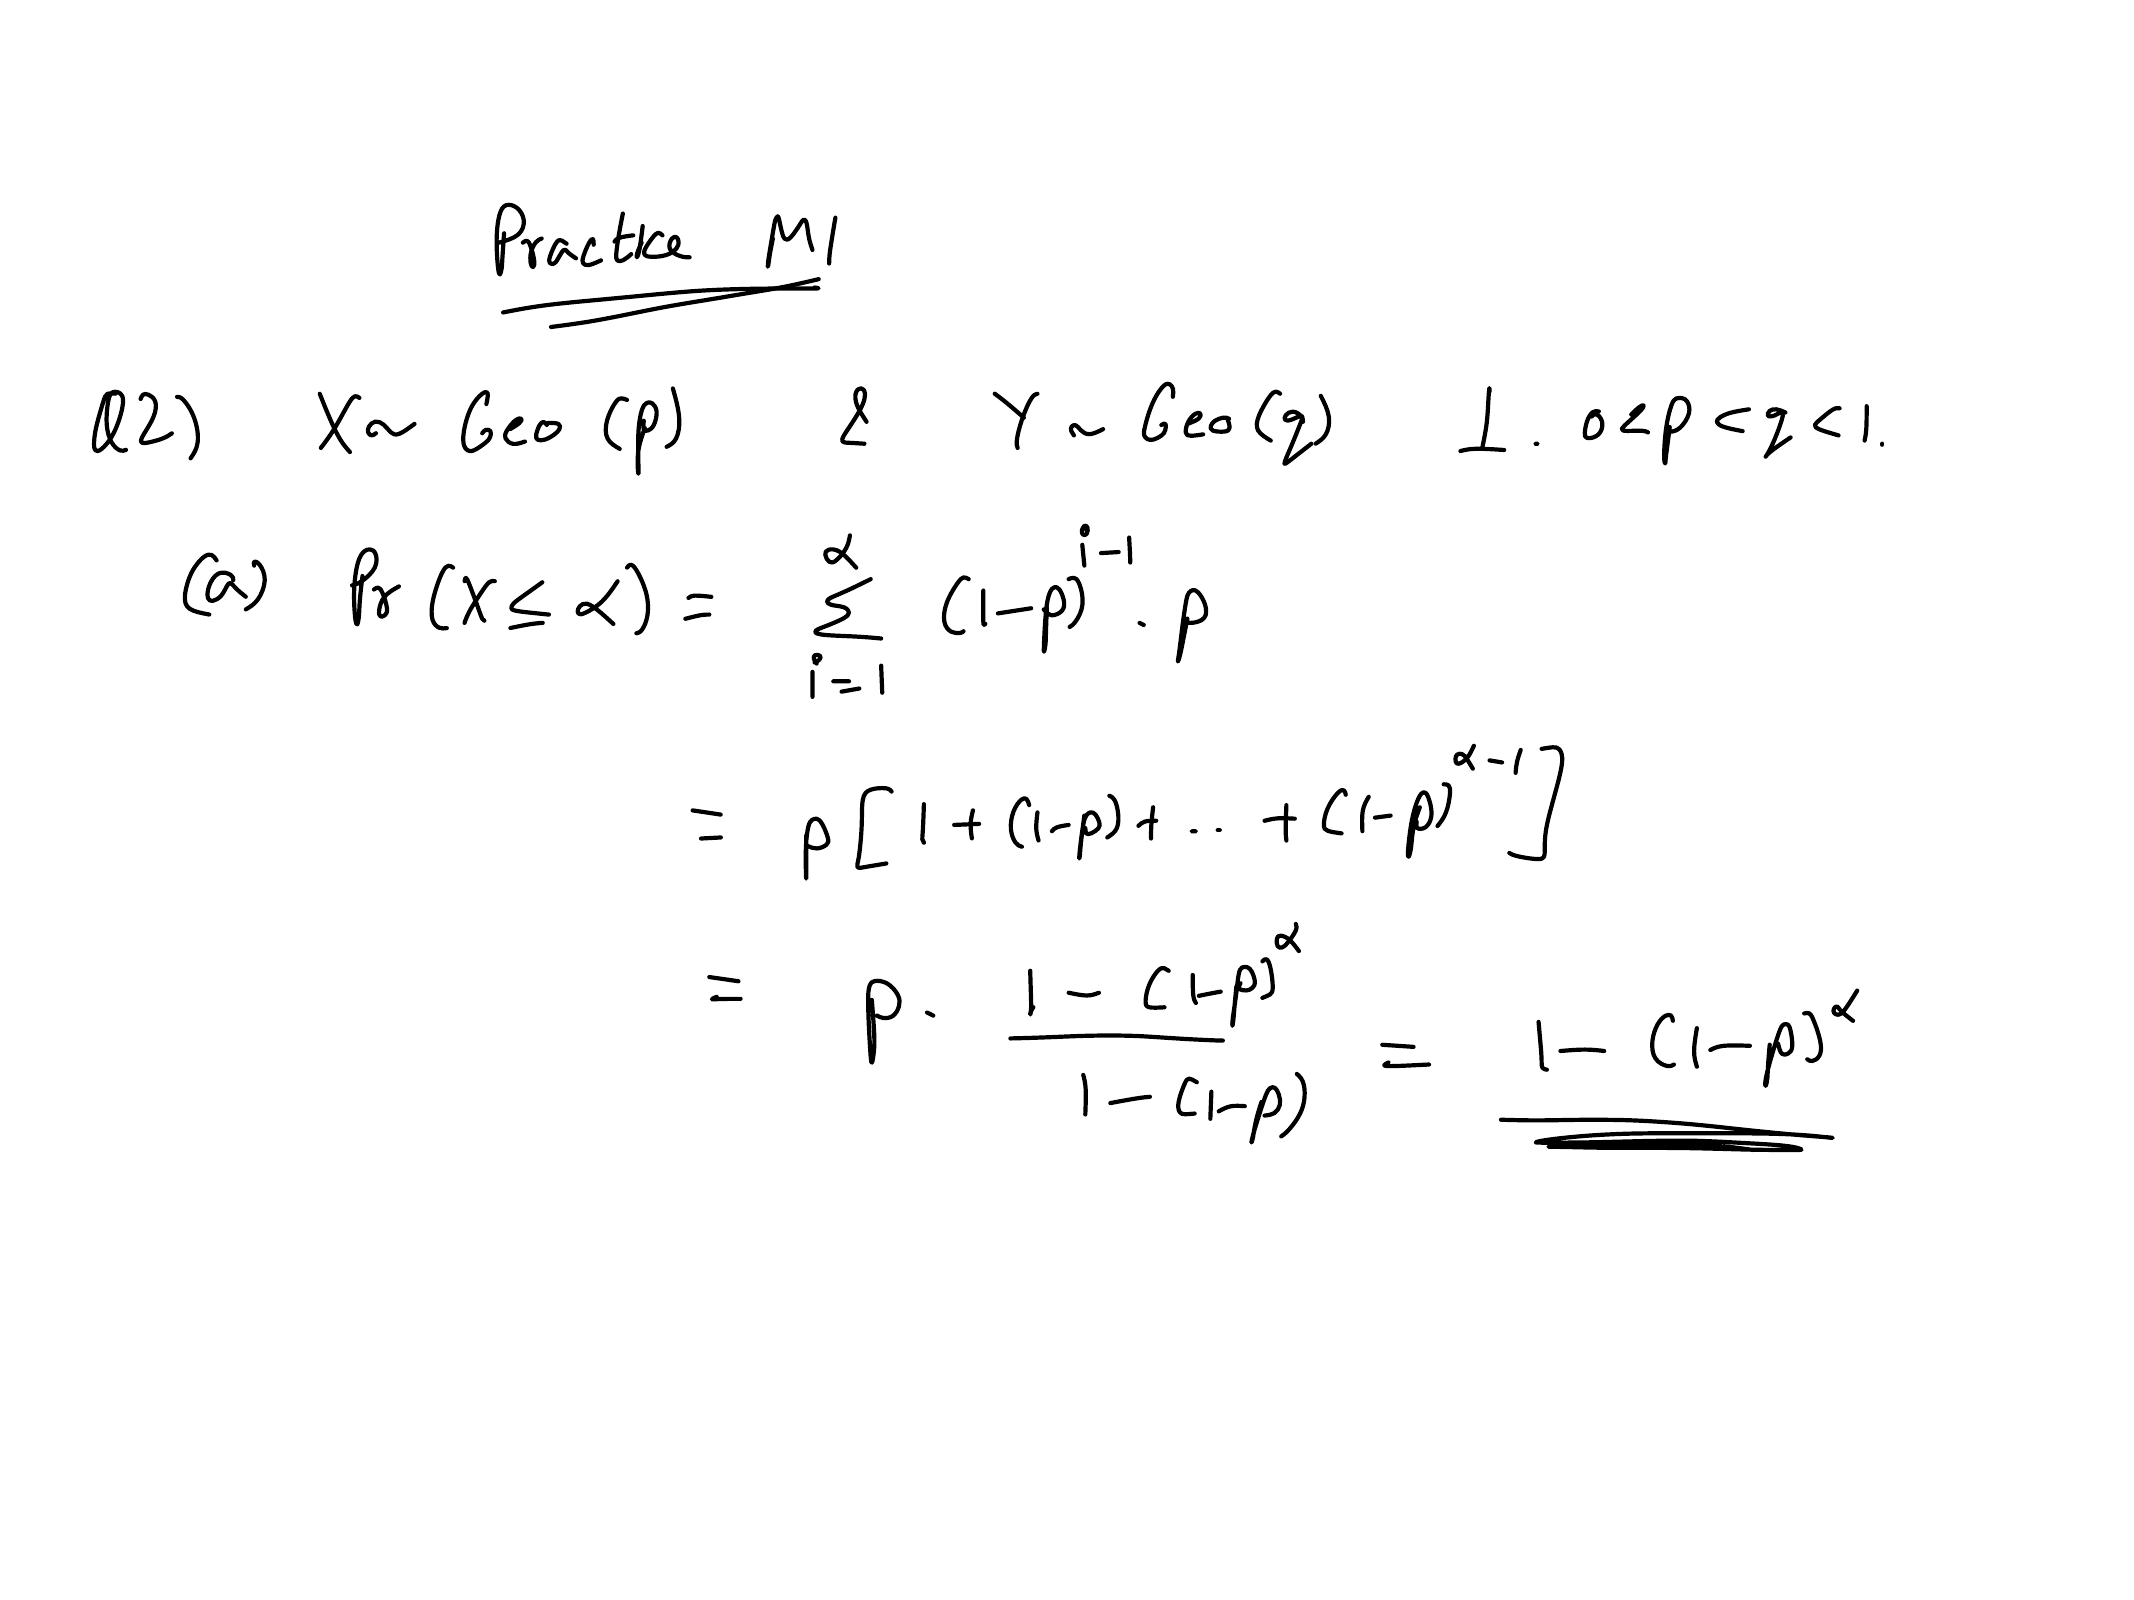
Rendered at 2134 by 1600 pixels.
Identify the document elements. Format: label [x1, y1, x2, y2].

text_box [93, 388, 1858, 1151]
text_box [496, 204, 1883, 465]
